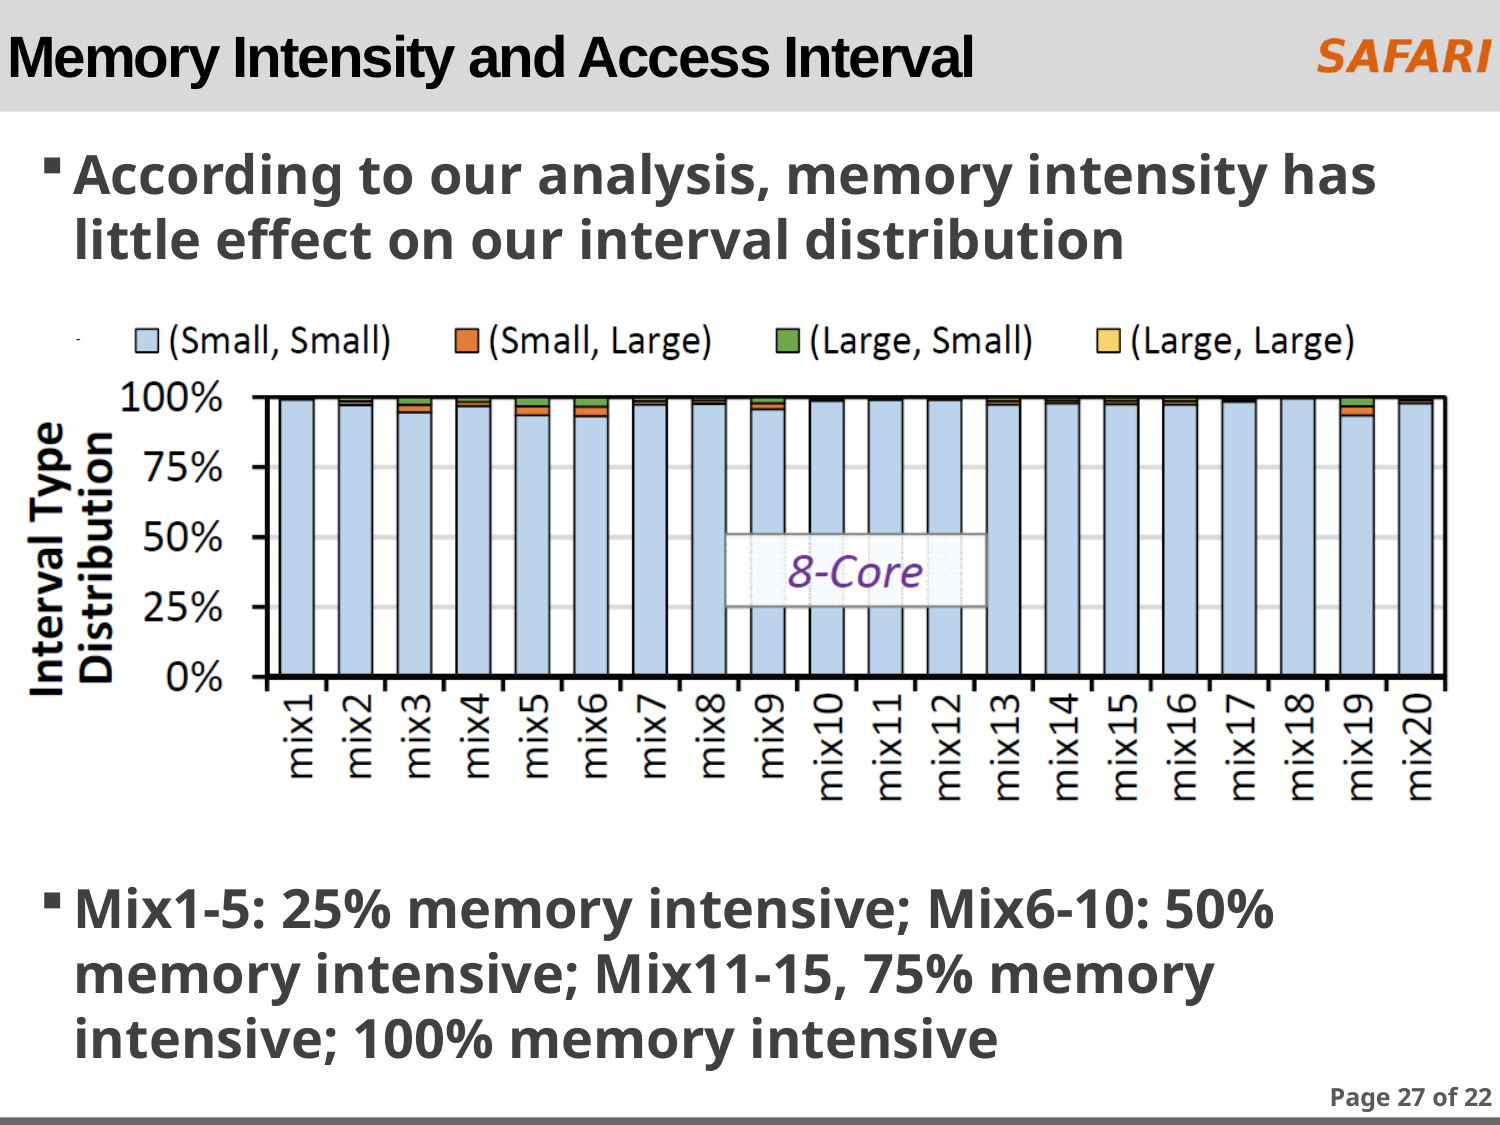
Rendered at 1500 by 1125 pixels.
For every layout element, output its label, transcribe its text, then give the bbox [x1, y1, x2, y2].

title Memory Intensity and Access Interval [0, 22, 1304, 94]
picture [1316, 37, 1492, 73]
list According to our analysis, memory intensity has little effect on our interval distribution Mix1-5: 25% memory intensive; Mix6-10: 50% memory intensive; Mix11-15, 75% memory intensive; 100% memory intensive [24, 132, 1475, 1073]
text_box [0, 312, 1461, 830]
slide_number Page 27 of 22 [1275, 1079, 1500, 1118]
